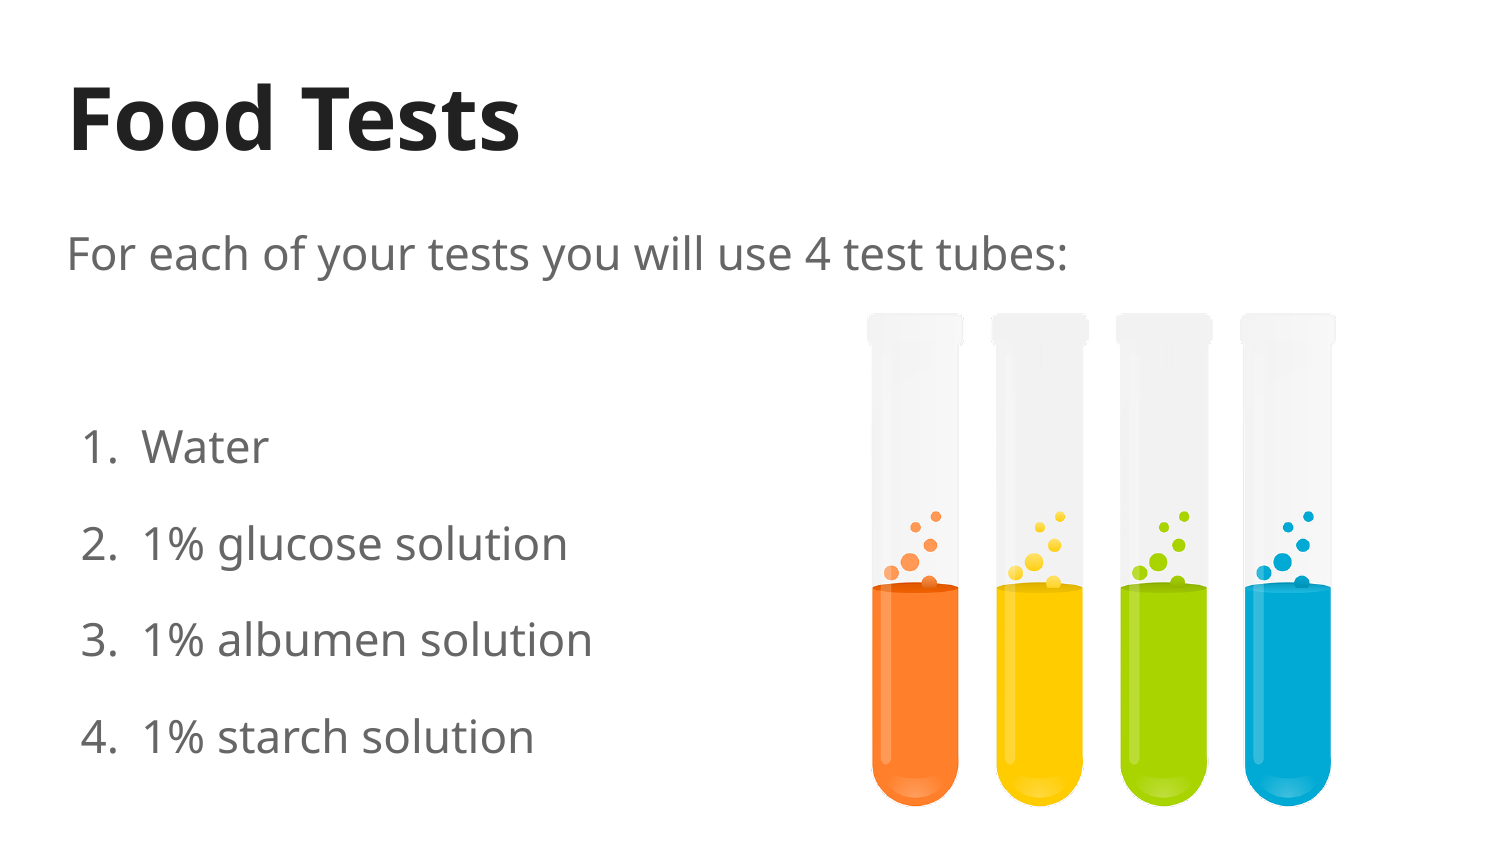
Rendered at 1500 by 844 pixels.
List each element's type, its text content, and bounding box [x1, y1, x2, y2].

title Food Tests [51, 48, 1449, 180]
picture [866, 313, 1358, 808]
list For each of your tests you will use 4 test tubes: Water 1% glucose solution 1% albumen solution 1% starch solution [51, 201, 1449, 750]
